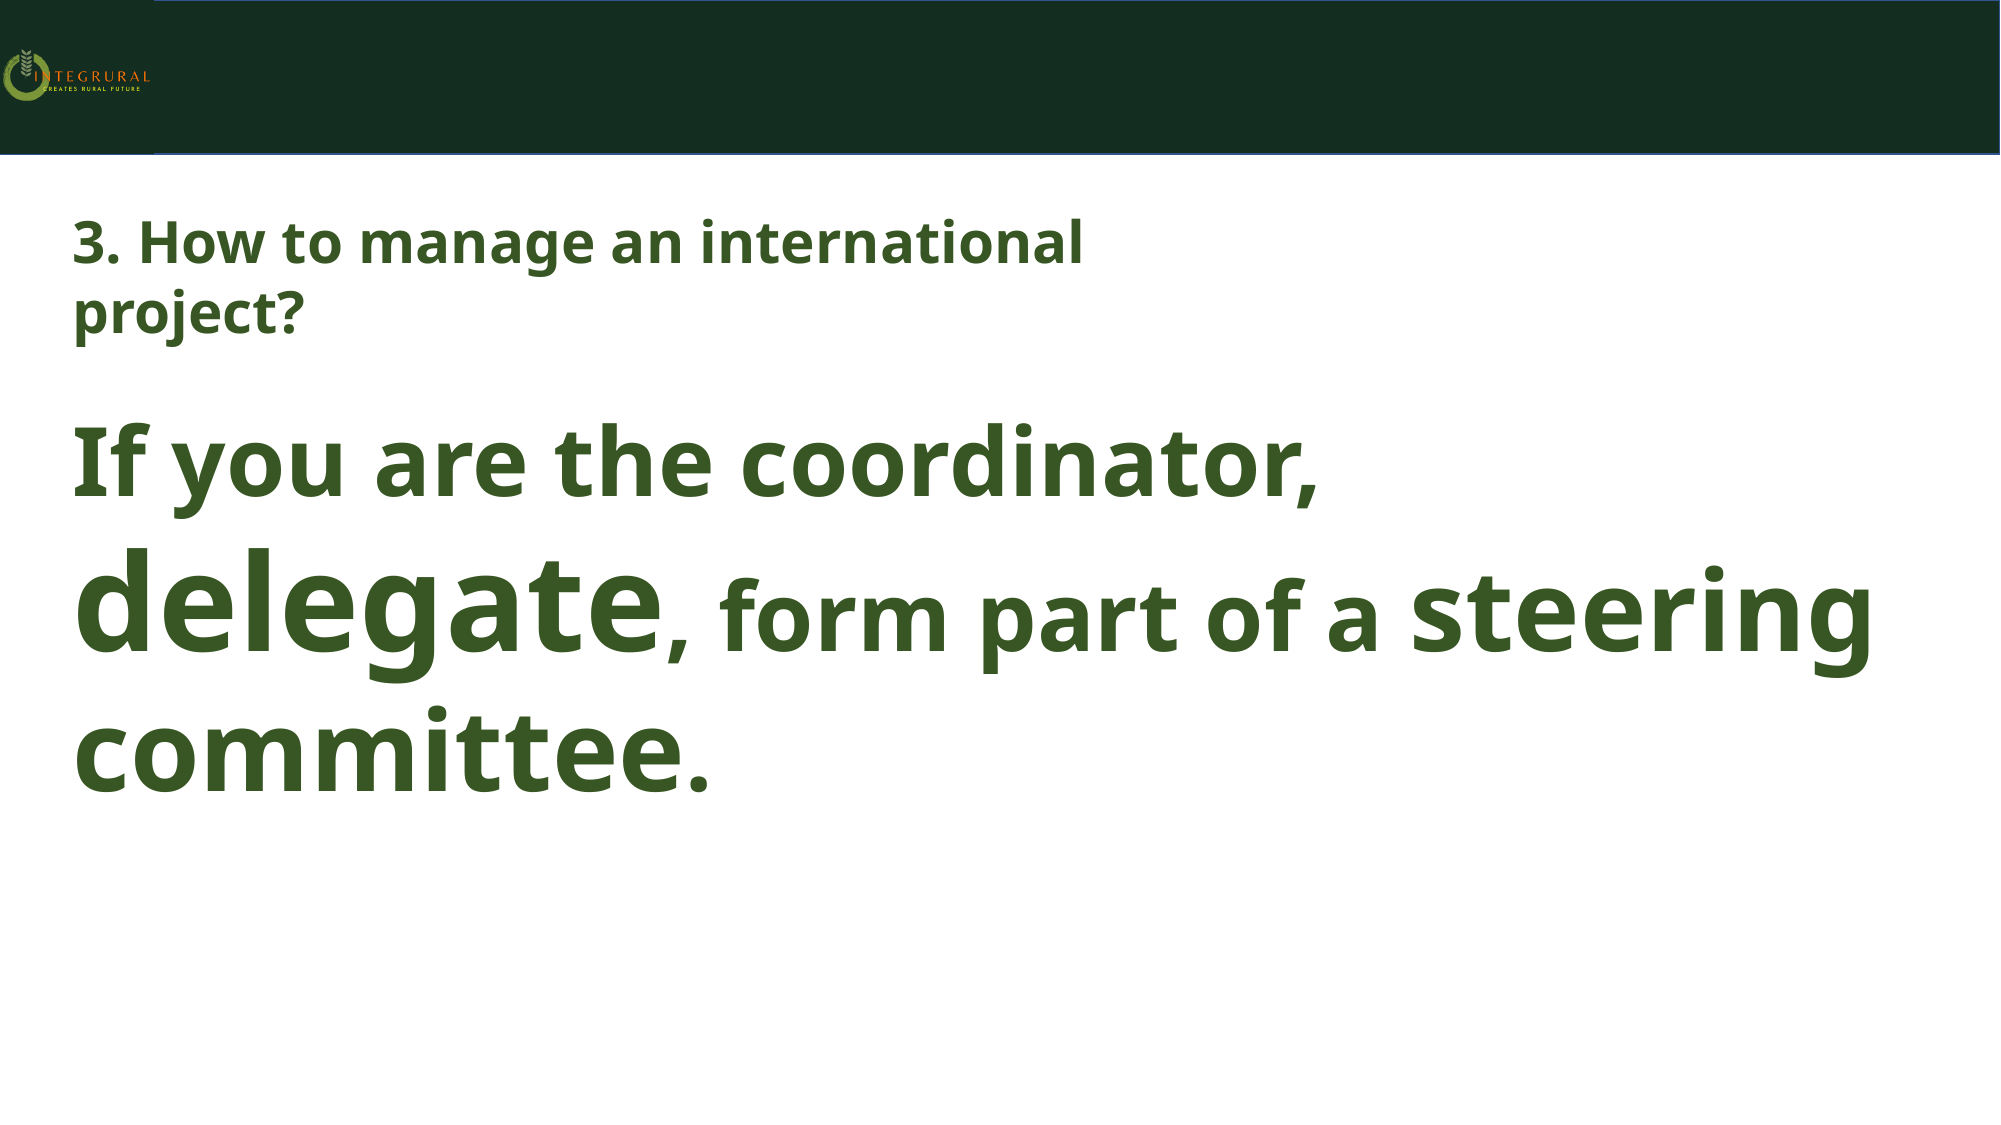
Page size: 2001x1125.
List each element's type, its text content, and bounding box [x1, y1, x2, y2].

picture [0, 0, 154, 154]
text_box 3. How to manage an international project? [57, 190, 1288, 361]
text_box If you are the coordinator, delegate, form part of a steering committee. [57, 154, 1943, 941]
text_box [156, 0, 2000, 154]
